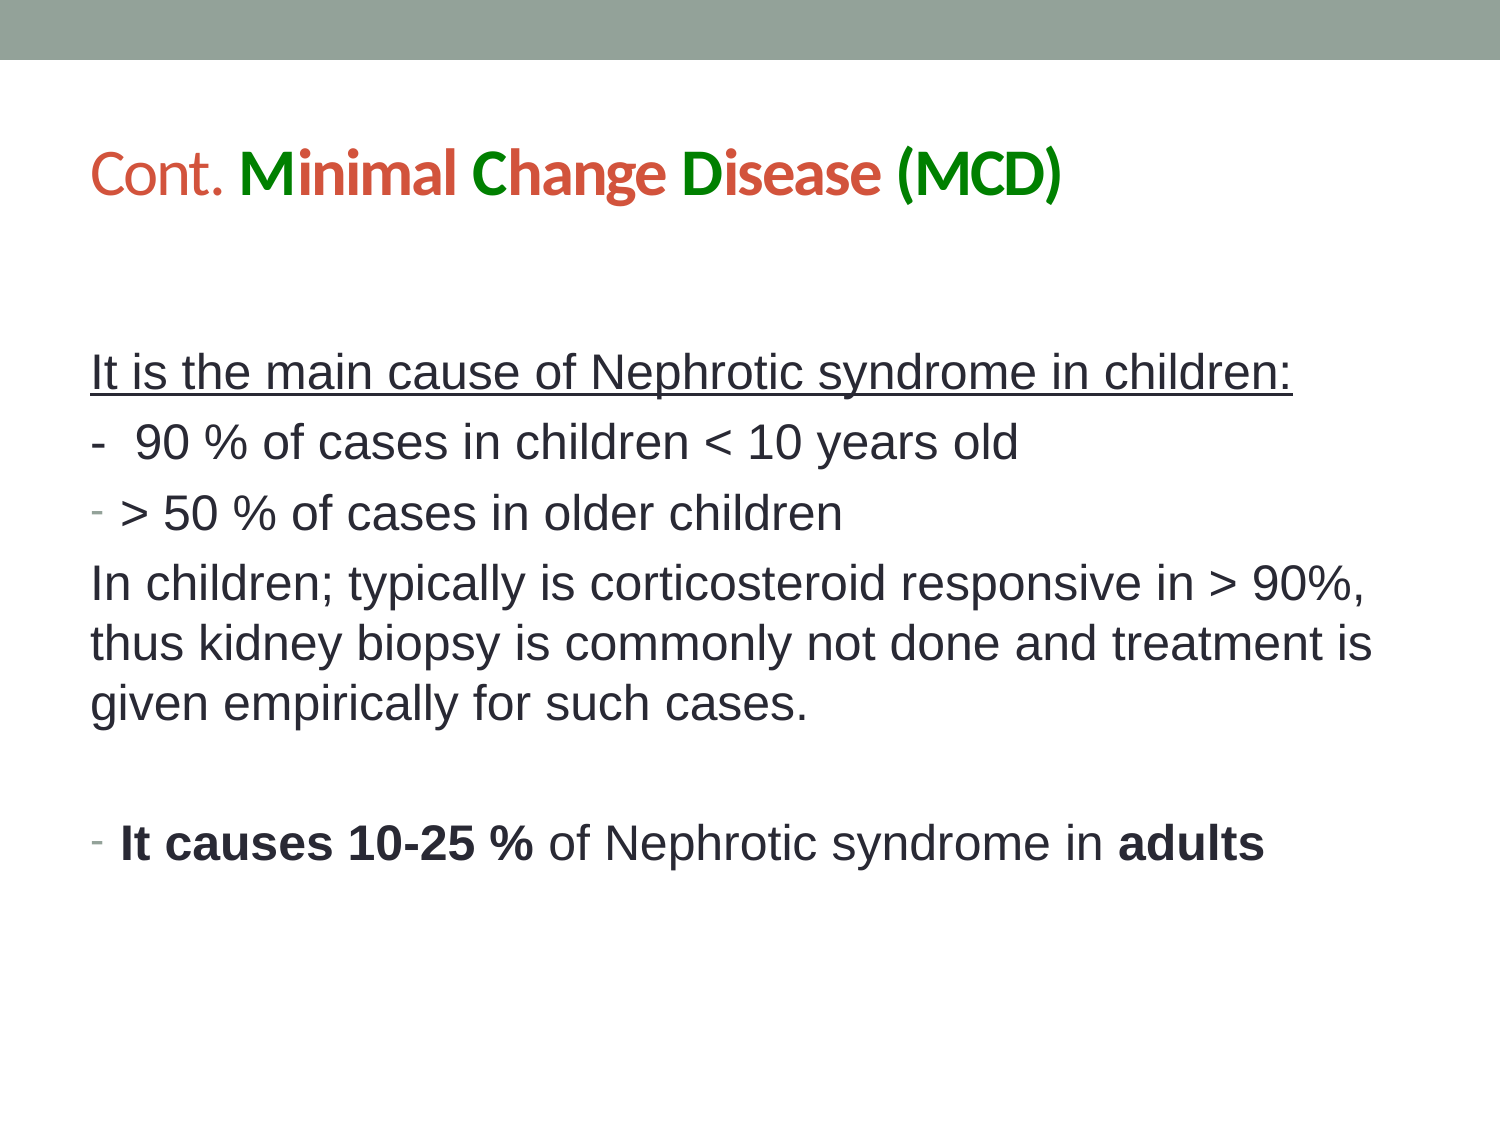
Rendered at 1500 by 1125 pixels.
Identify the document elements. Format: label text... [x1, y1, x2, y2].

title Cont. Minimal Change Disease (MCD) [75, 87, 1425, 250]
list It is the main cause of Nephrotic syndrome in children: - 90 % of cases in children < 10 years old > 50 % of cases in older children In children; typically is corticosteroid responsive in > 90%, thus kidney biopsy is commonly not done and treatment is given empirically for such cases. It causes 10-25 % of Nephrotic syndrome in adults [75, 262, 1425, 1063]
